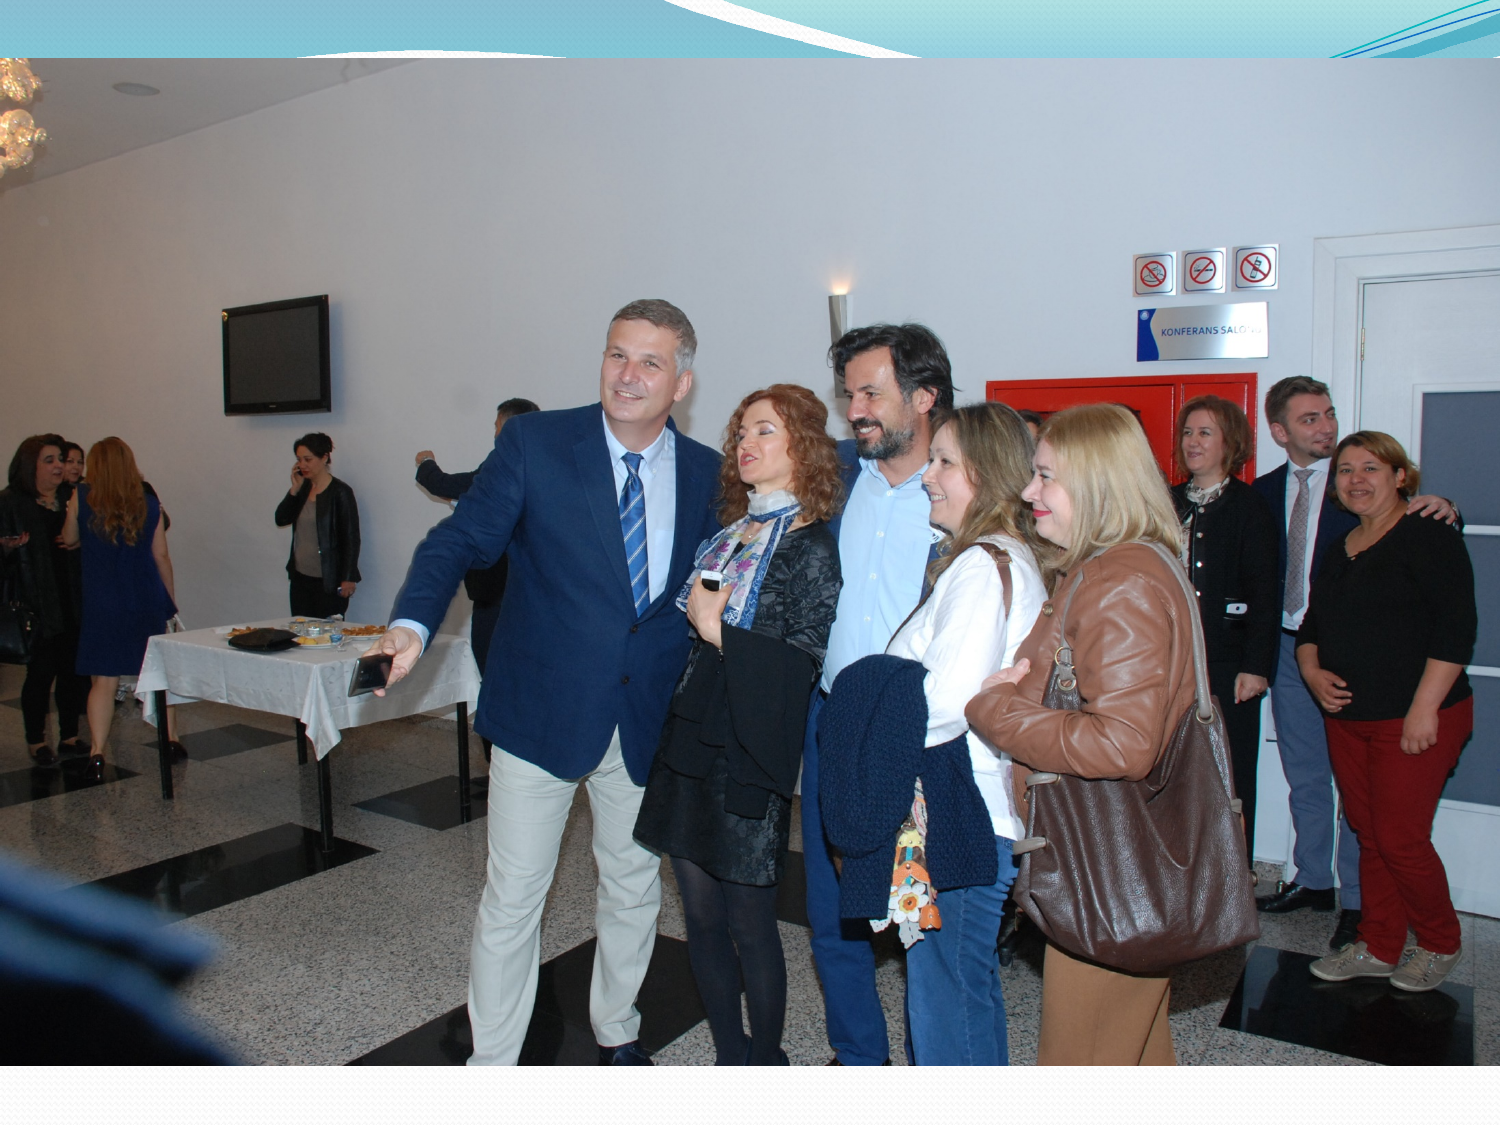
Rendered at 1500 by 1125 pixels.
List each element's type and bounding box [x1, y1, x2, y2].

picture [0, 58, 1500, 1067]
